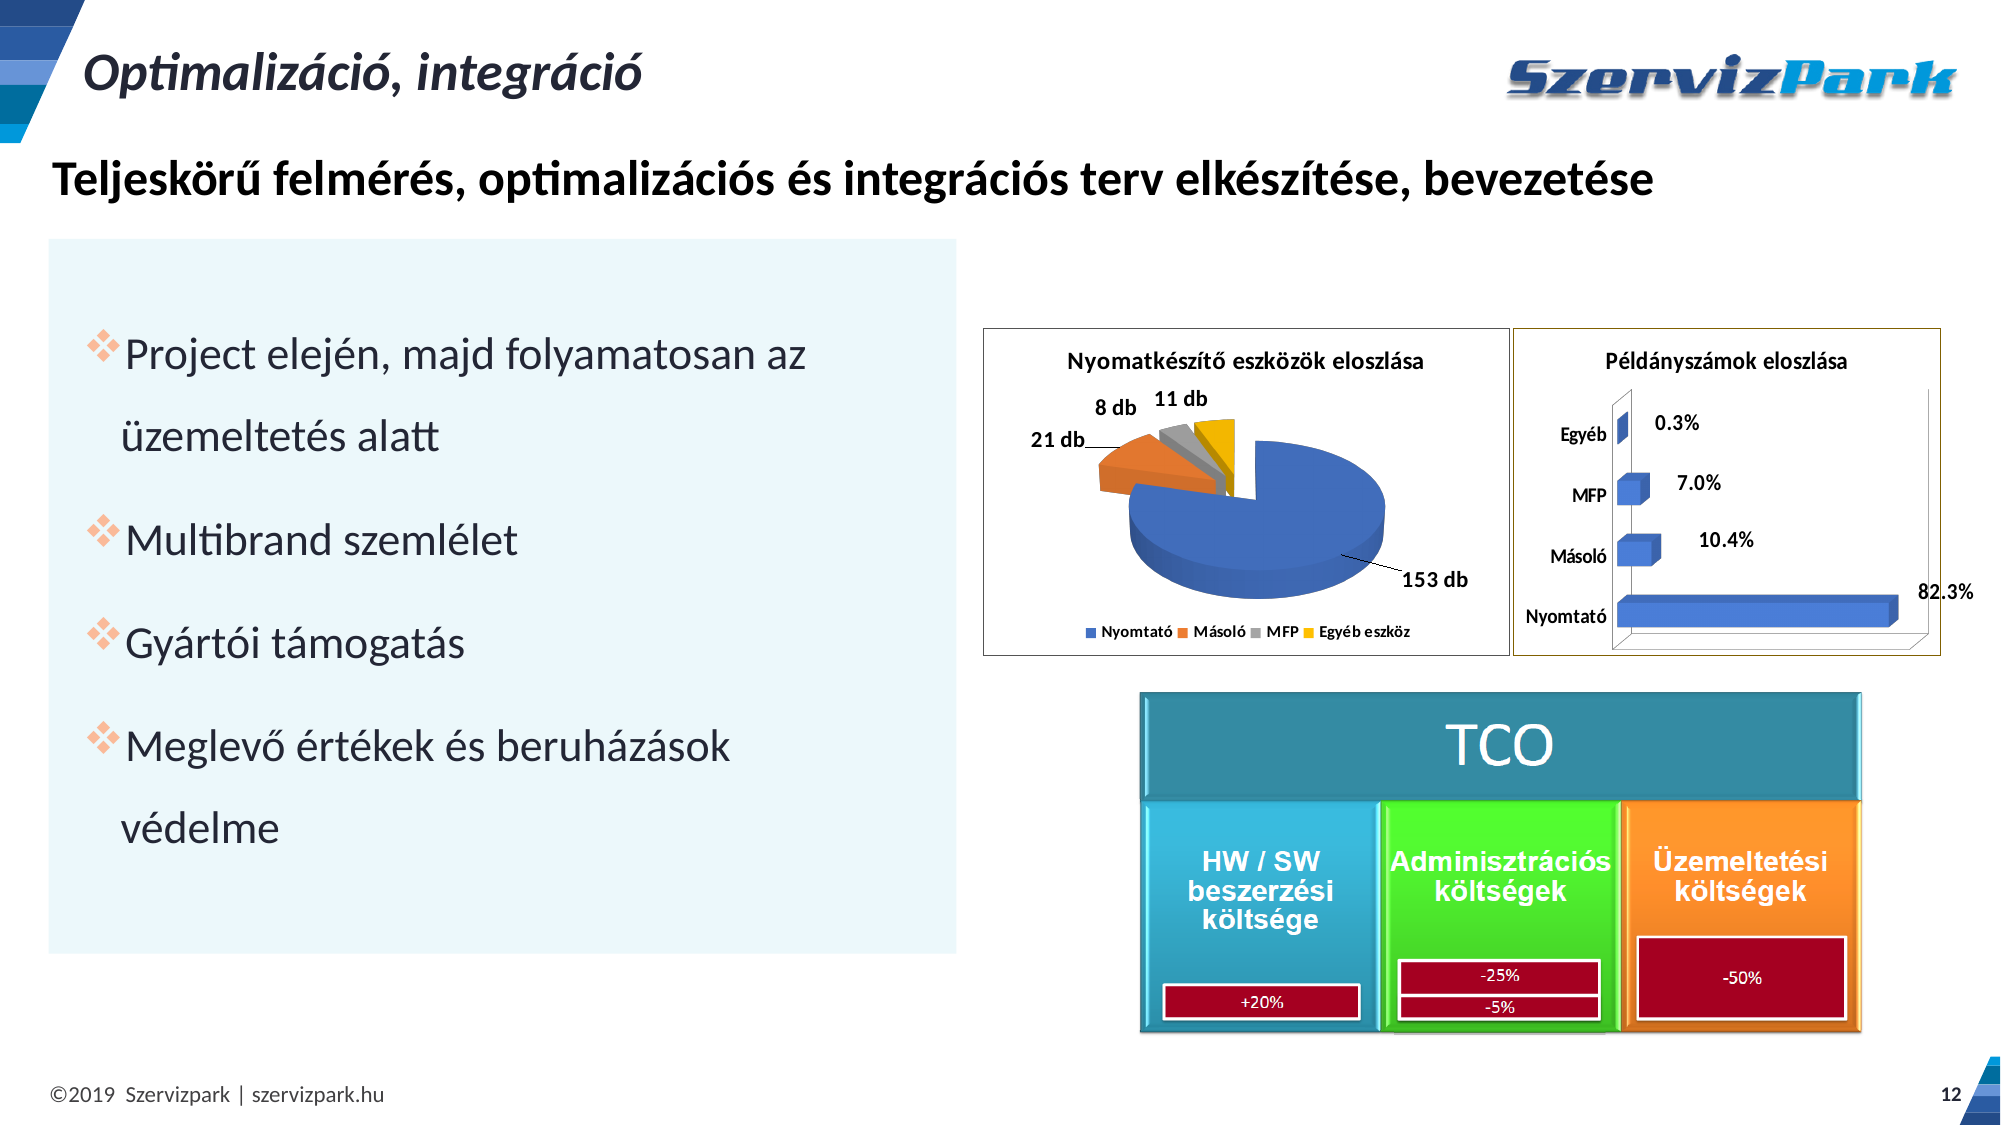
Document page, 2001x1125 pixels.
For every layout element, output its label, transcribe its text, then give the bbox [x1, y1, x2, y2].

text_box Teljeskörű felmérés, optimalizációs és integrációs terv elkészítése, bevezetése [37, 138, 1932, 213]
footer ©2019 Szervizpark | szervizpark.hu [34, 1063, 1338, 1123]
title Optimalizáció, integráció [68, 15, 1403, 130]
chart [1513, 328, 1975, 656]
picture [1503, 53, 1960, 101]
chart [983, 328, 1510, 656]
list Project elején, majd folyamatosan az üzemeltetés alatt Multibrand szemlélet Gyártói támogatás Meglevő értékek és beruházások védelme [68, 288, 894, 920]
picture [1123, 680, 1874, 1046]
slide_number 12 [1913, 1063, 1989, 1123]
